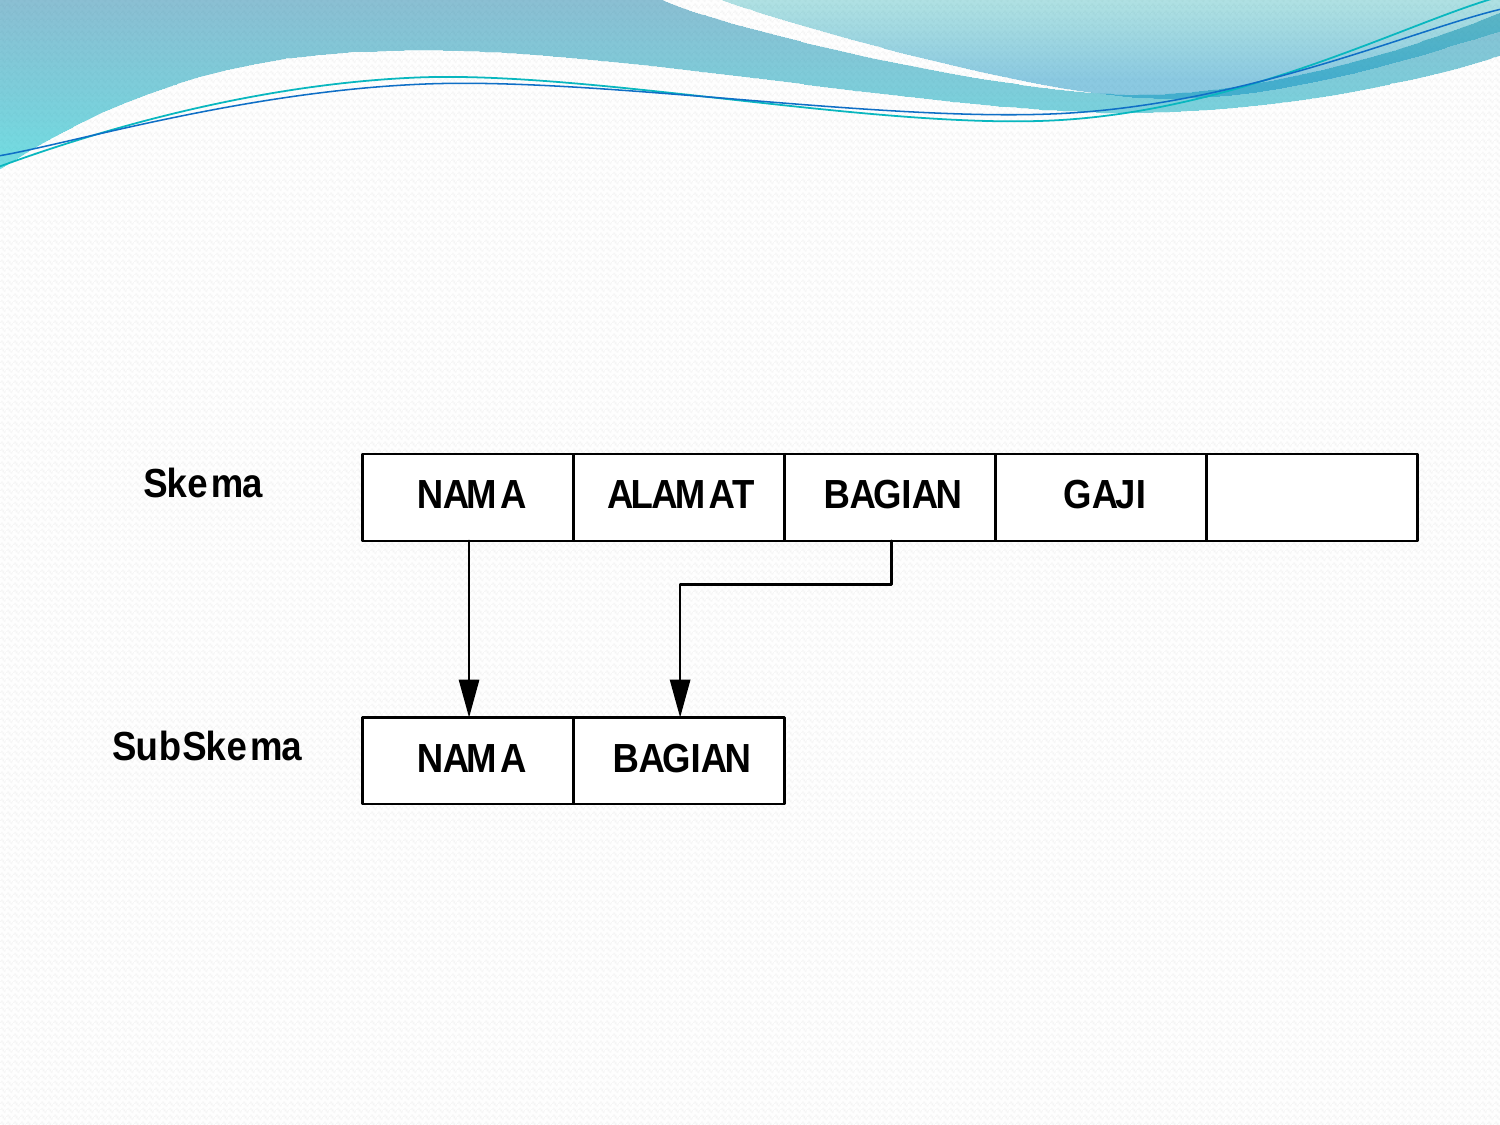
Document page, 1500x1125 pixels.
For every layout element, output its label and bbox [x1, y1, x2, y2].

text_box [93, 445, 1428, 809]
